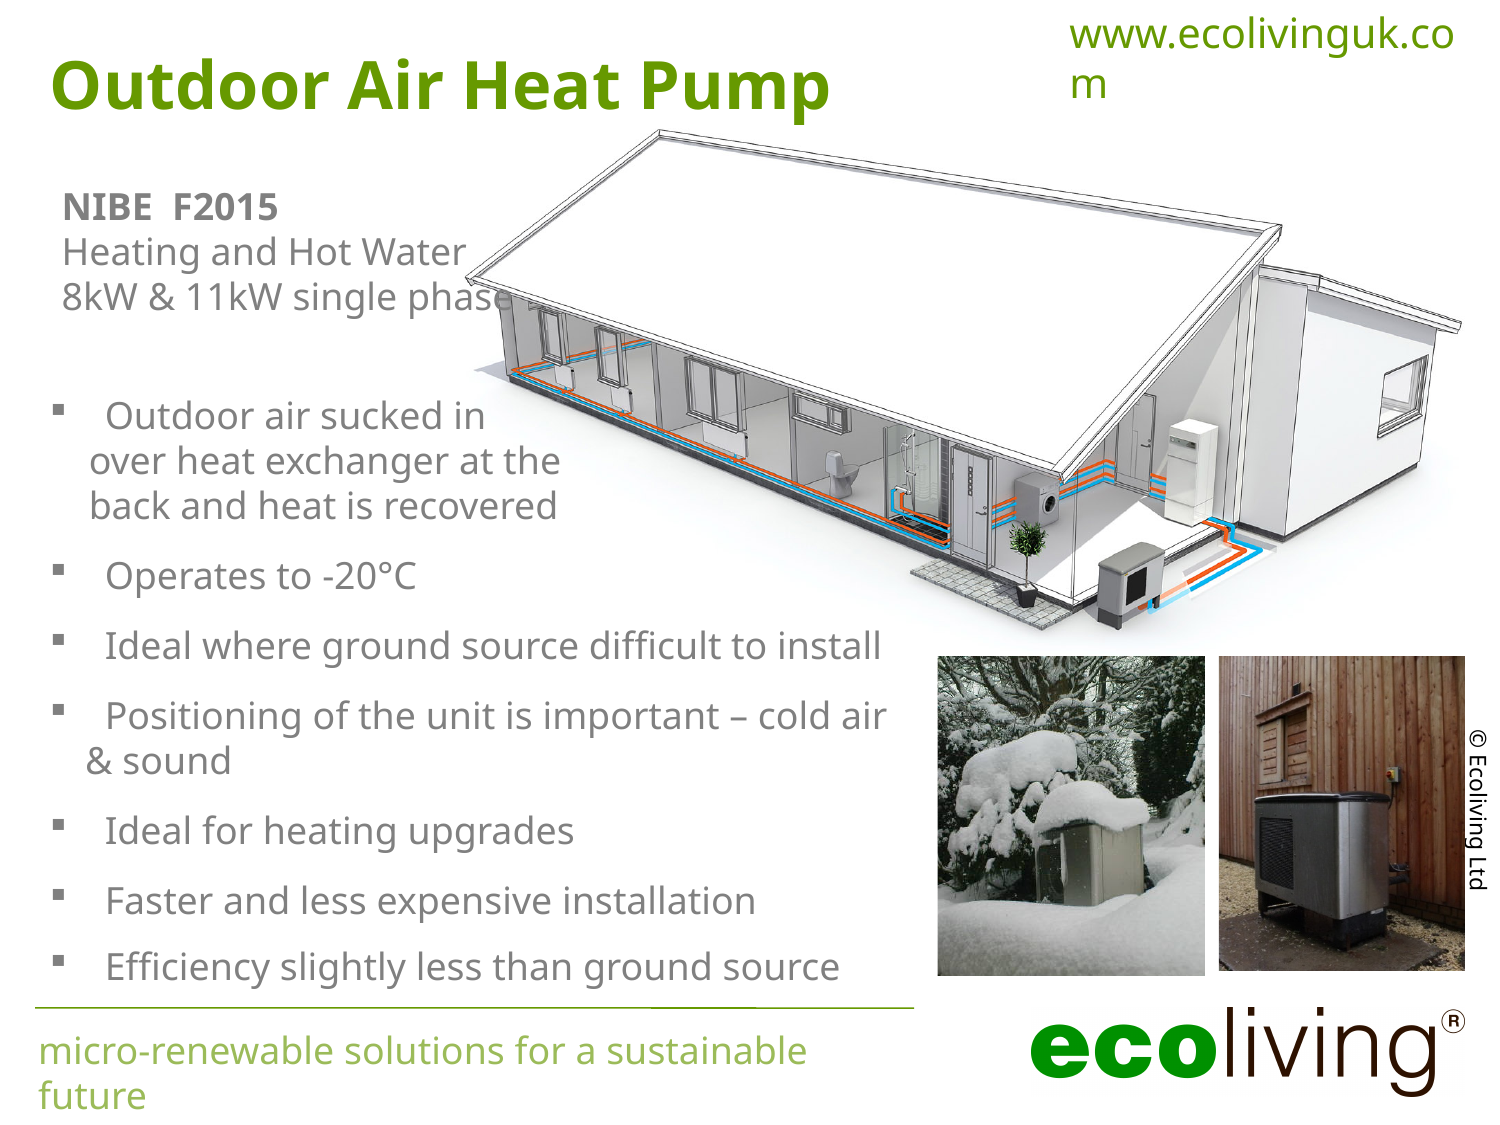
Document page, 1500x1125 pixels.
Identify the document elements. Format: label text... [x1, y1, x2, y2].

picture [449, 105, 1500, 977]
text_box micro-renewable solutions for a sustainable future [23, 1019, 938, 1125]
text_box NIBE F2015 Heating and Hot Water 8kW & 11kW single phase [46, 175, 444, 326]
text_box Outdoor Air Heat Pump [35, 35, 891, 130]
text_box © Ecoliving Ltd [1470, 714, 1500, 926]
text_box www.ecolivinguk.com [1054, 0, 1500, 104]
picture [1030, 1007, 1466, 1098]
text_box Outdoor air sucked in over heat exchanger at the back and heat is recovered Operates to -20°C Ideal where ground source difficult to install Positioning of the unit is important – cold air & sound Ideal for heating upgrades Faster and less expensive installation Efficiency slightly less than ground source [35, 339, 938, 1019]
